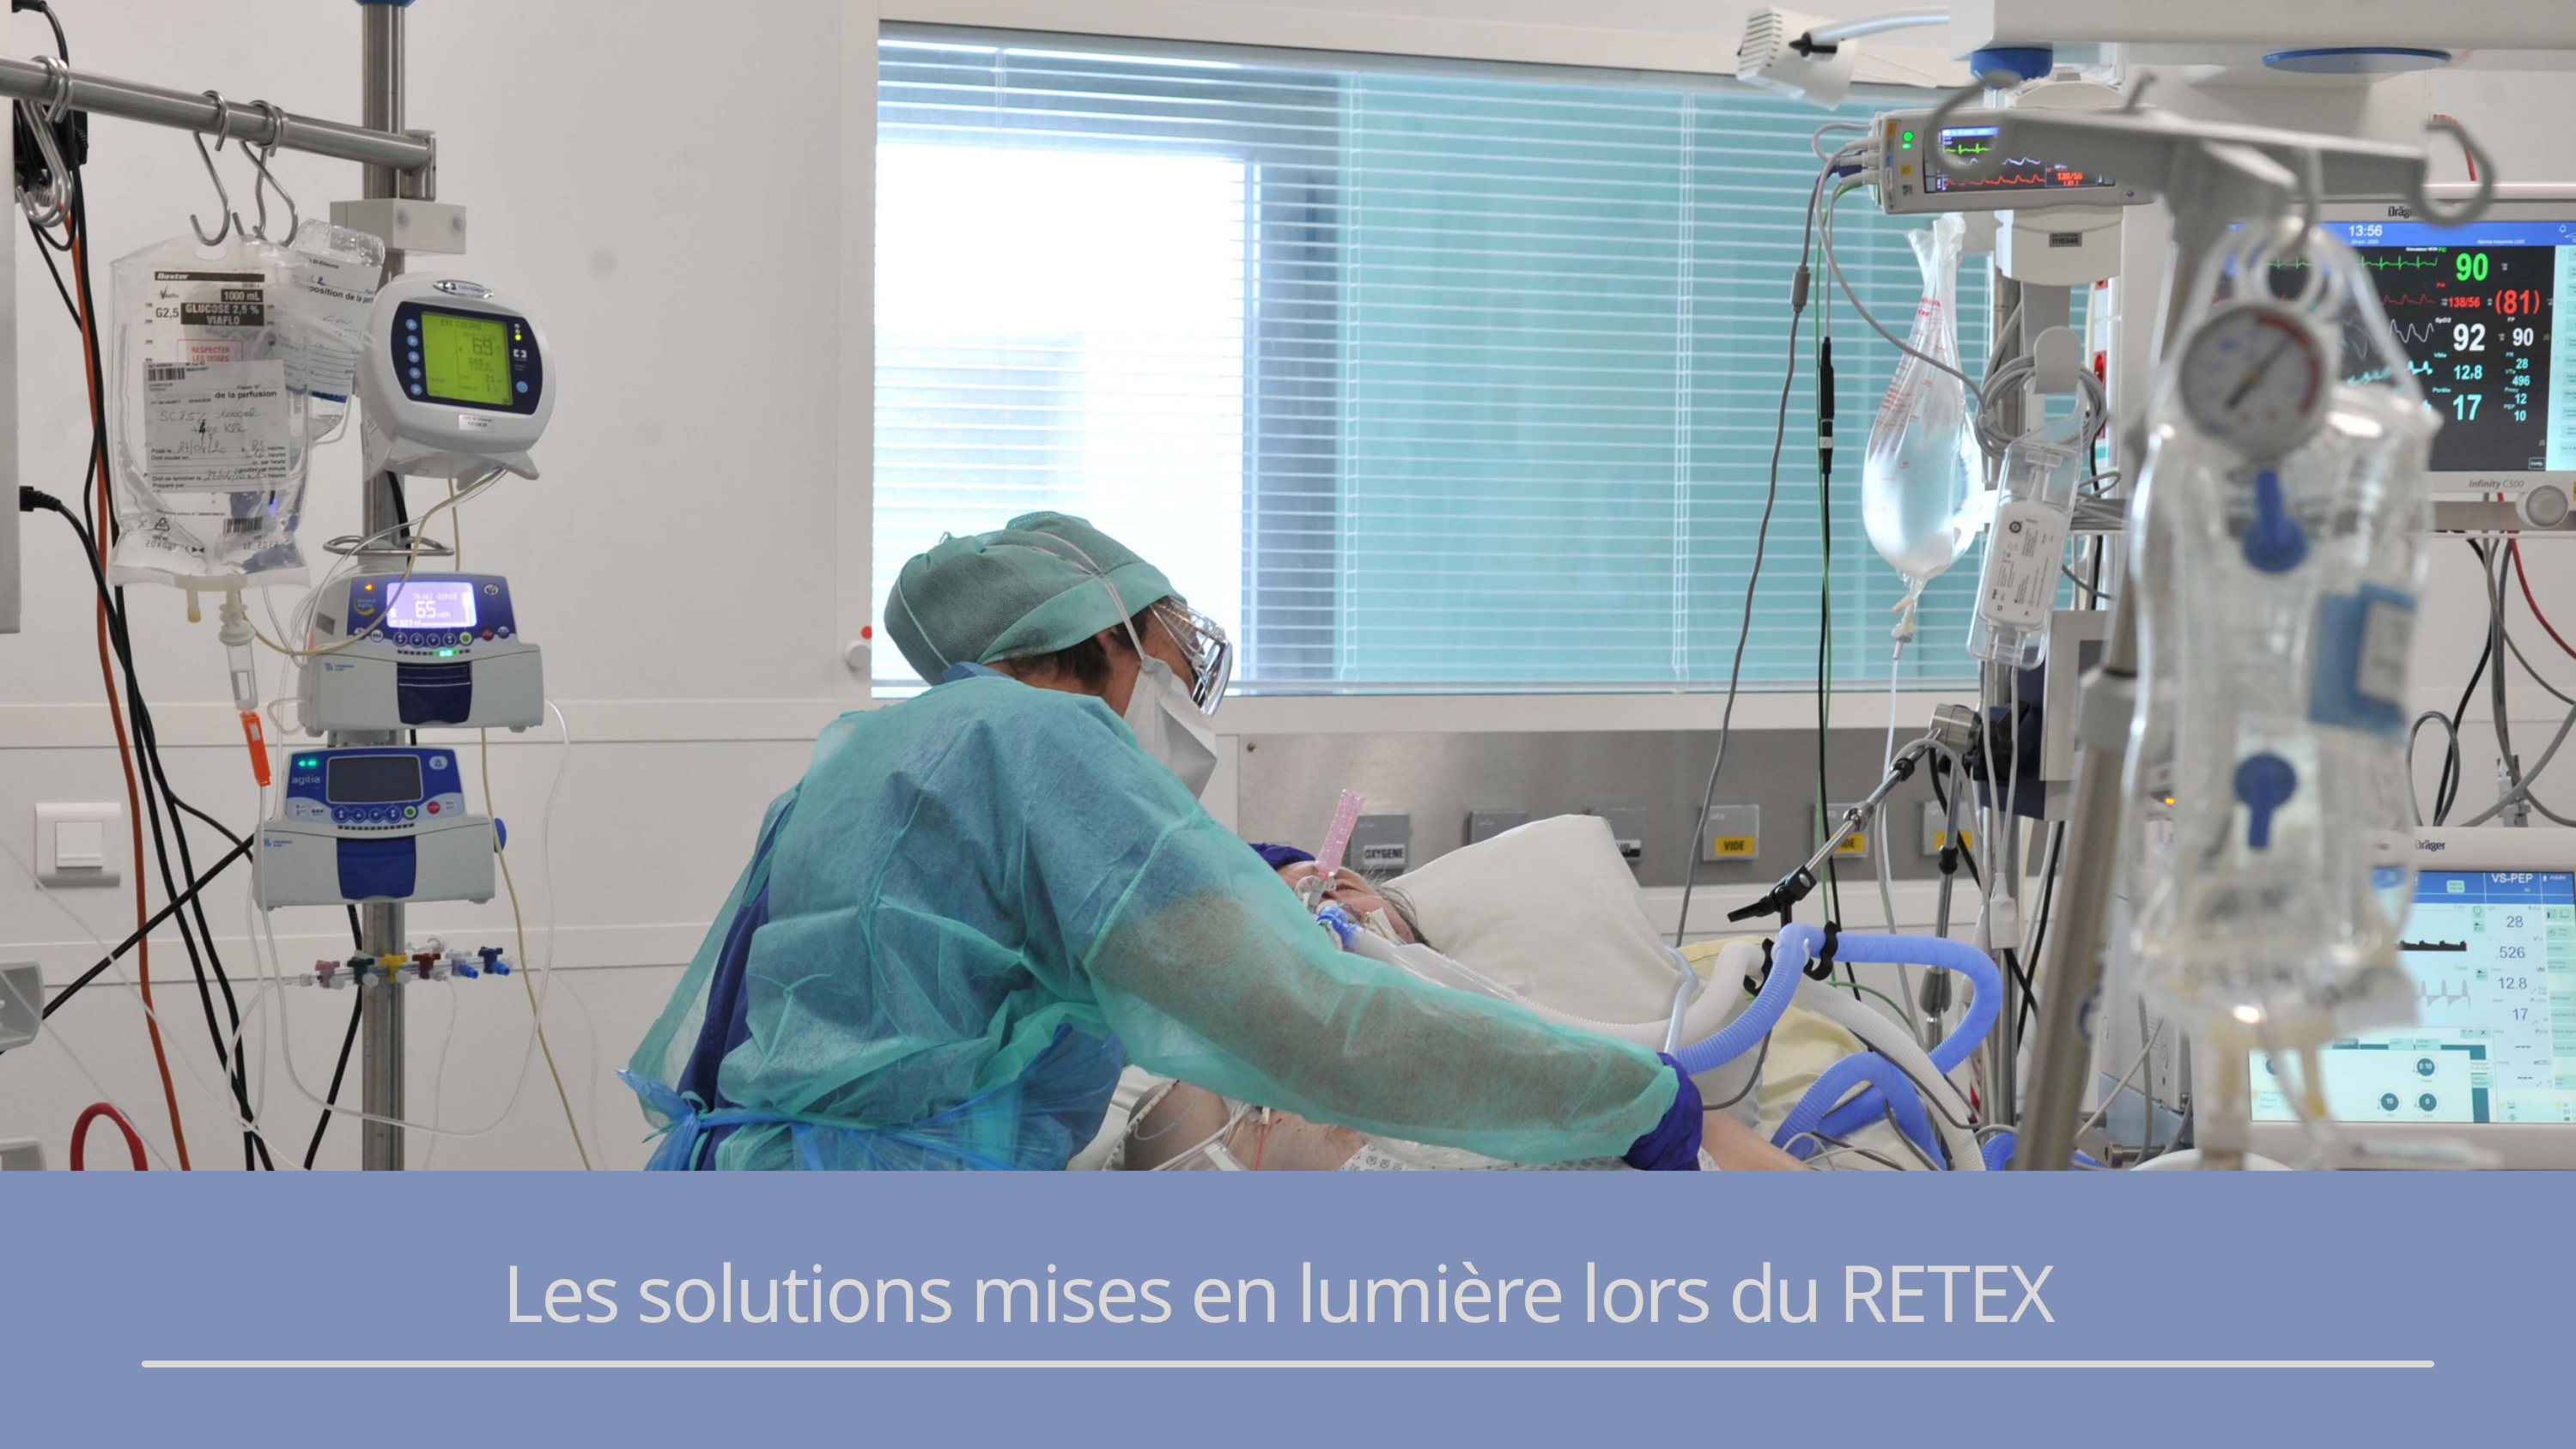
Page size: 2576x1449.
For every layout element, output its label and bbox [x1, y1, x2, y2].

picture [0, 0, 2576, 1170]
text_box [0, 1170, 2576, 1449]
